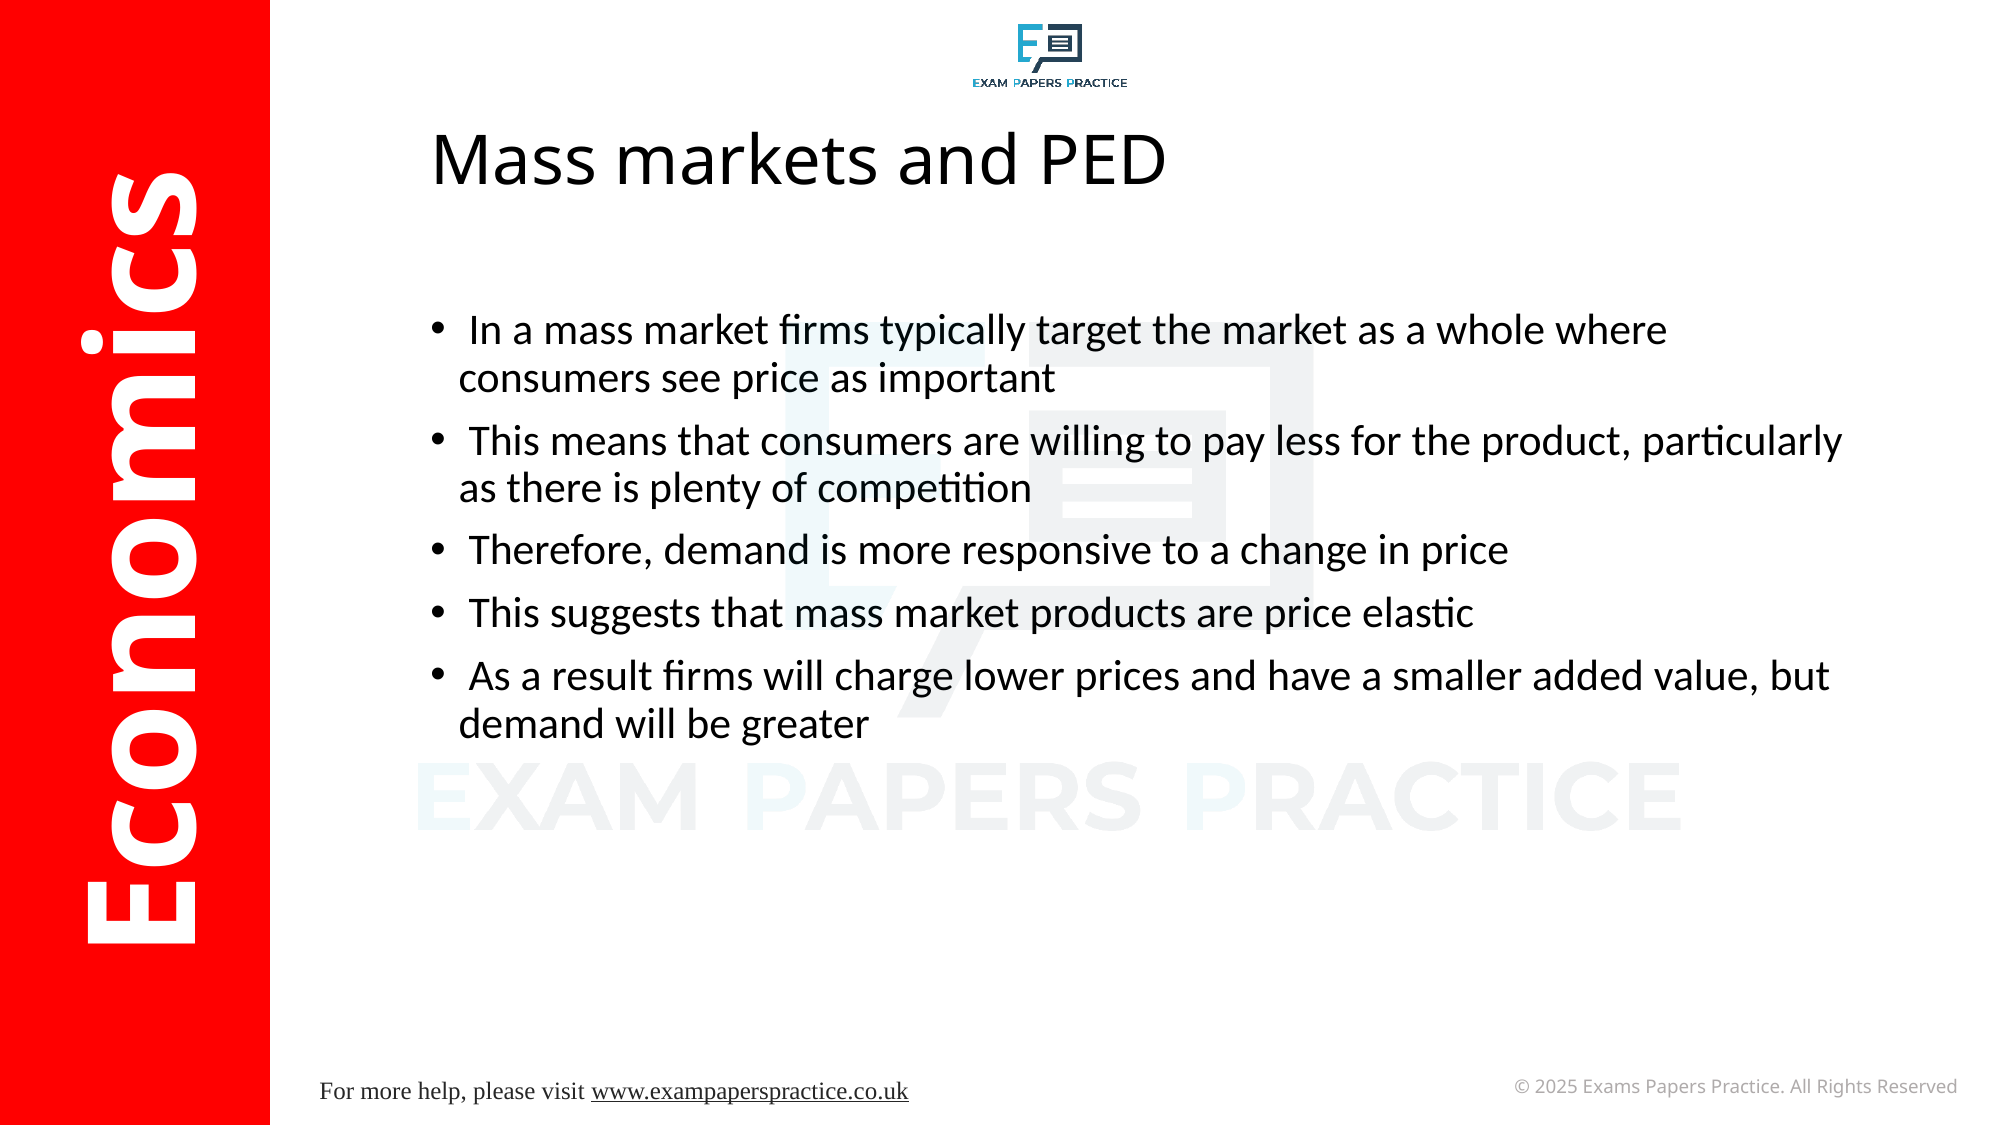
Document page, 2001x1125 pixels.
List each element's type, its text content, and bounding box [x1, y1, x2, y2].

picture [418, 322, 1681, 831]
text_box © 2025 Exams Papers Practice. All Rights Reserved [1485, 1067, 1986, 1105]
list In a mass market firms typically target the market as a whole where consumers see price as important This means that consumers are willing to pay less for the product, particularly as there is plenty of competition Therefore, demand is more responsive to a change in price This suggests that mass market products are price elastic As a result firms will charge lower prices and have a smaller added value, but demand will be greater [409, 293, 1869, 1019]
title Mass markets and PED [409, 47, 1869, 277]
picture [973, 24, 1127, 87]
text_box For more help, please visit www.exampaperspractice.co.uk [282, 1066, 946, 1106]
